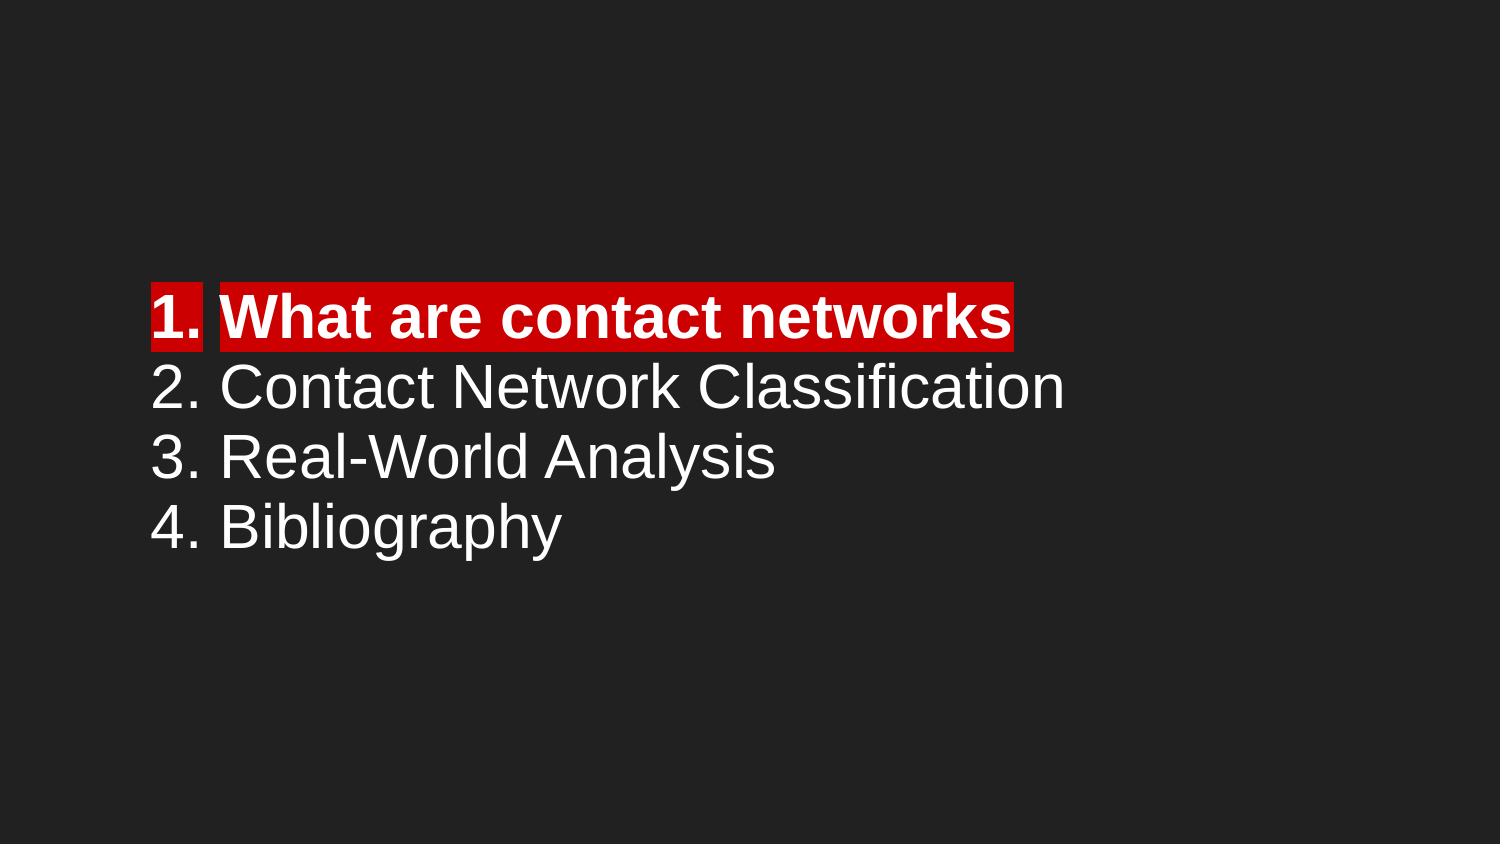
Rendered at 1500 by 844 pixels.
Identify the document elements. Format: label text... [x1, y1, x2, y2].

title What are contact networks Contact Network Classification Real-World Analysis Bibliography [129, 86, 1175, 758]
